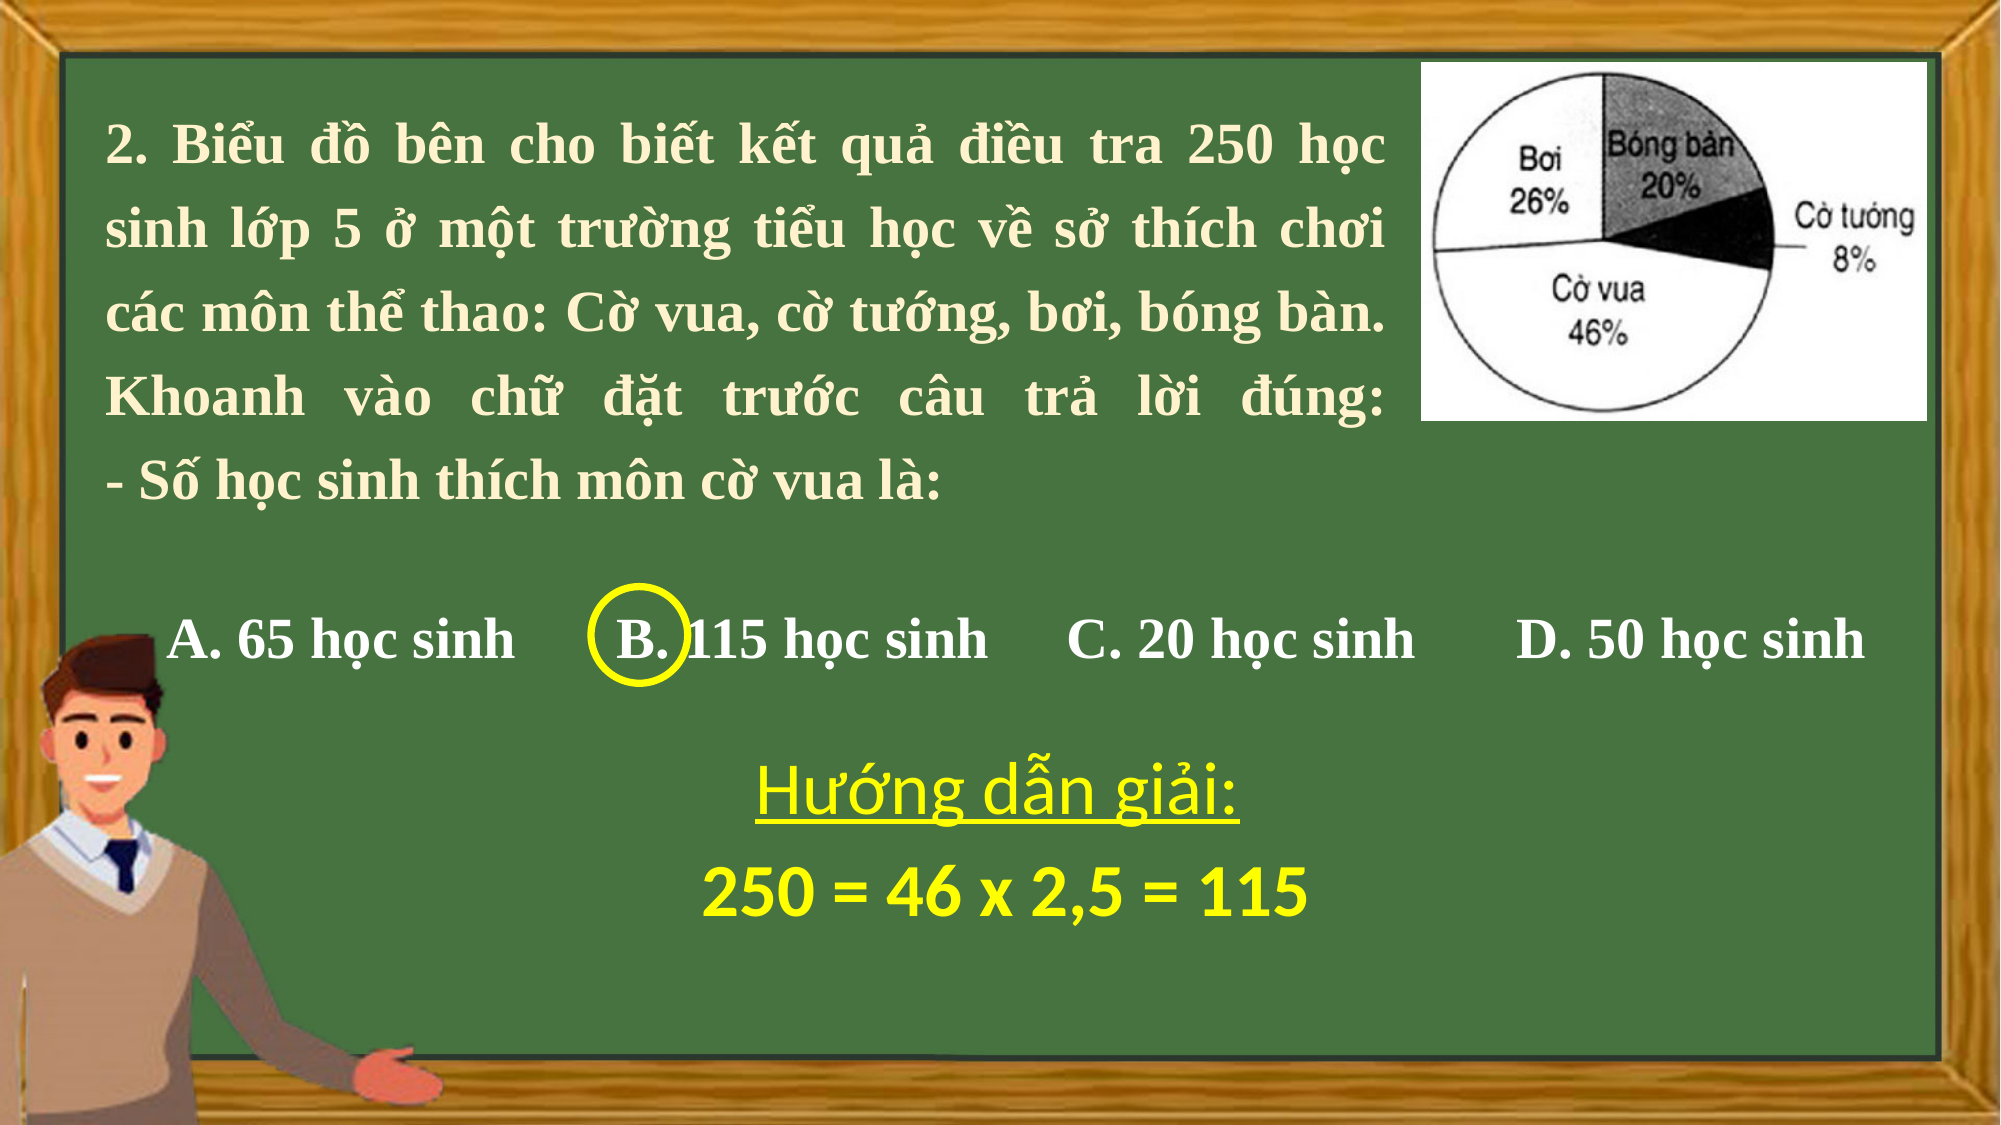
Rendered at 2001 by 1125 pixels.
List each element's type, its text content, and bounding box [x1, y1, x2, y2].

text_box [589, 585, 689, 685]
title 2. Biểu đồ bên cho biết kết quả điều tra 250 học sinh lớp 5 ở một trường tiểu học về sở thích chơi các môn thể thao: Cờ vua, cờ tướng, bơi, bóng bàn. Khoanh vào chữ đặt trước câu trả lời đúng: - Số học sinh thích môn cờ vua là: [90, 59, 1403, 542]
picture [0, 0, 2001, 1125]
list A. 65 học sinh B. 115 học sinh C. 20 học sinh D. 50 học sinh [151, 510, 1906, 698]
